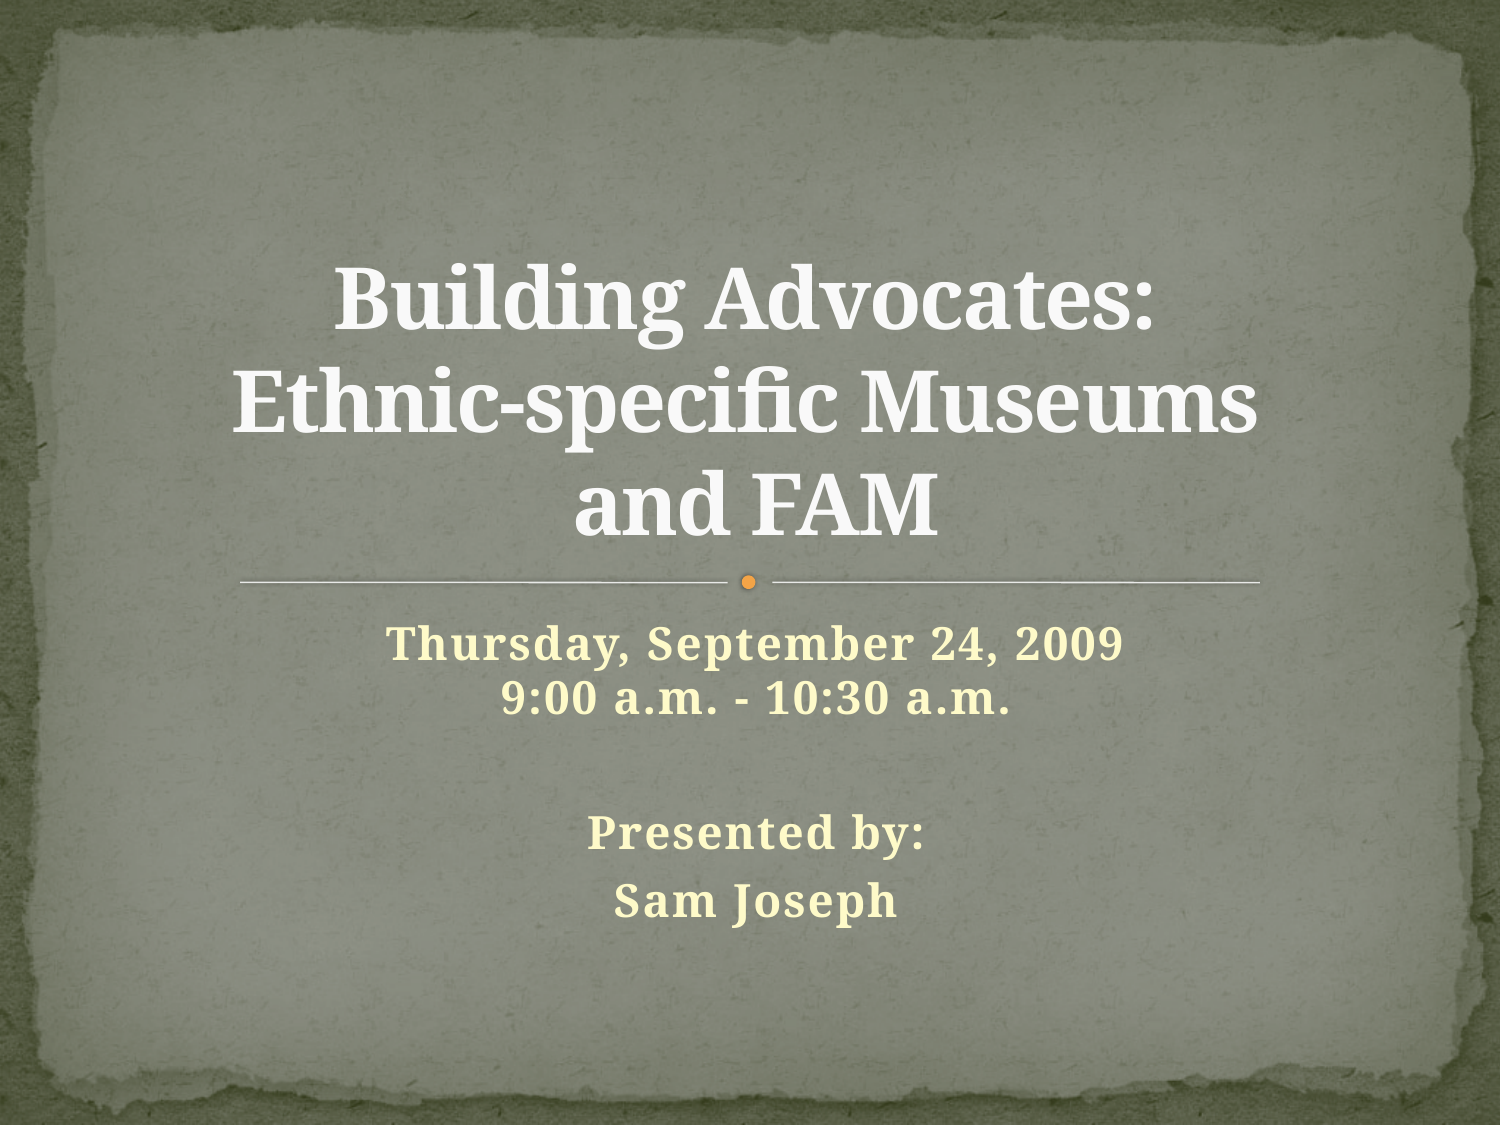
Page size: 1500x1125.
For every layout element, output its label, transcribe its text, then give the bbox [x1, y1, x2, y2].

title Building Advocates: Ethnic-specific Museums and FAM [74, 235, 1438, 561]
subtitle Thursday, September 24, 2009 9:00 a.m. - 10:30 a.m. Presented by: Sam Joseph [75, 606, 1438, 1050]
